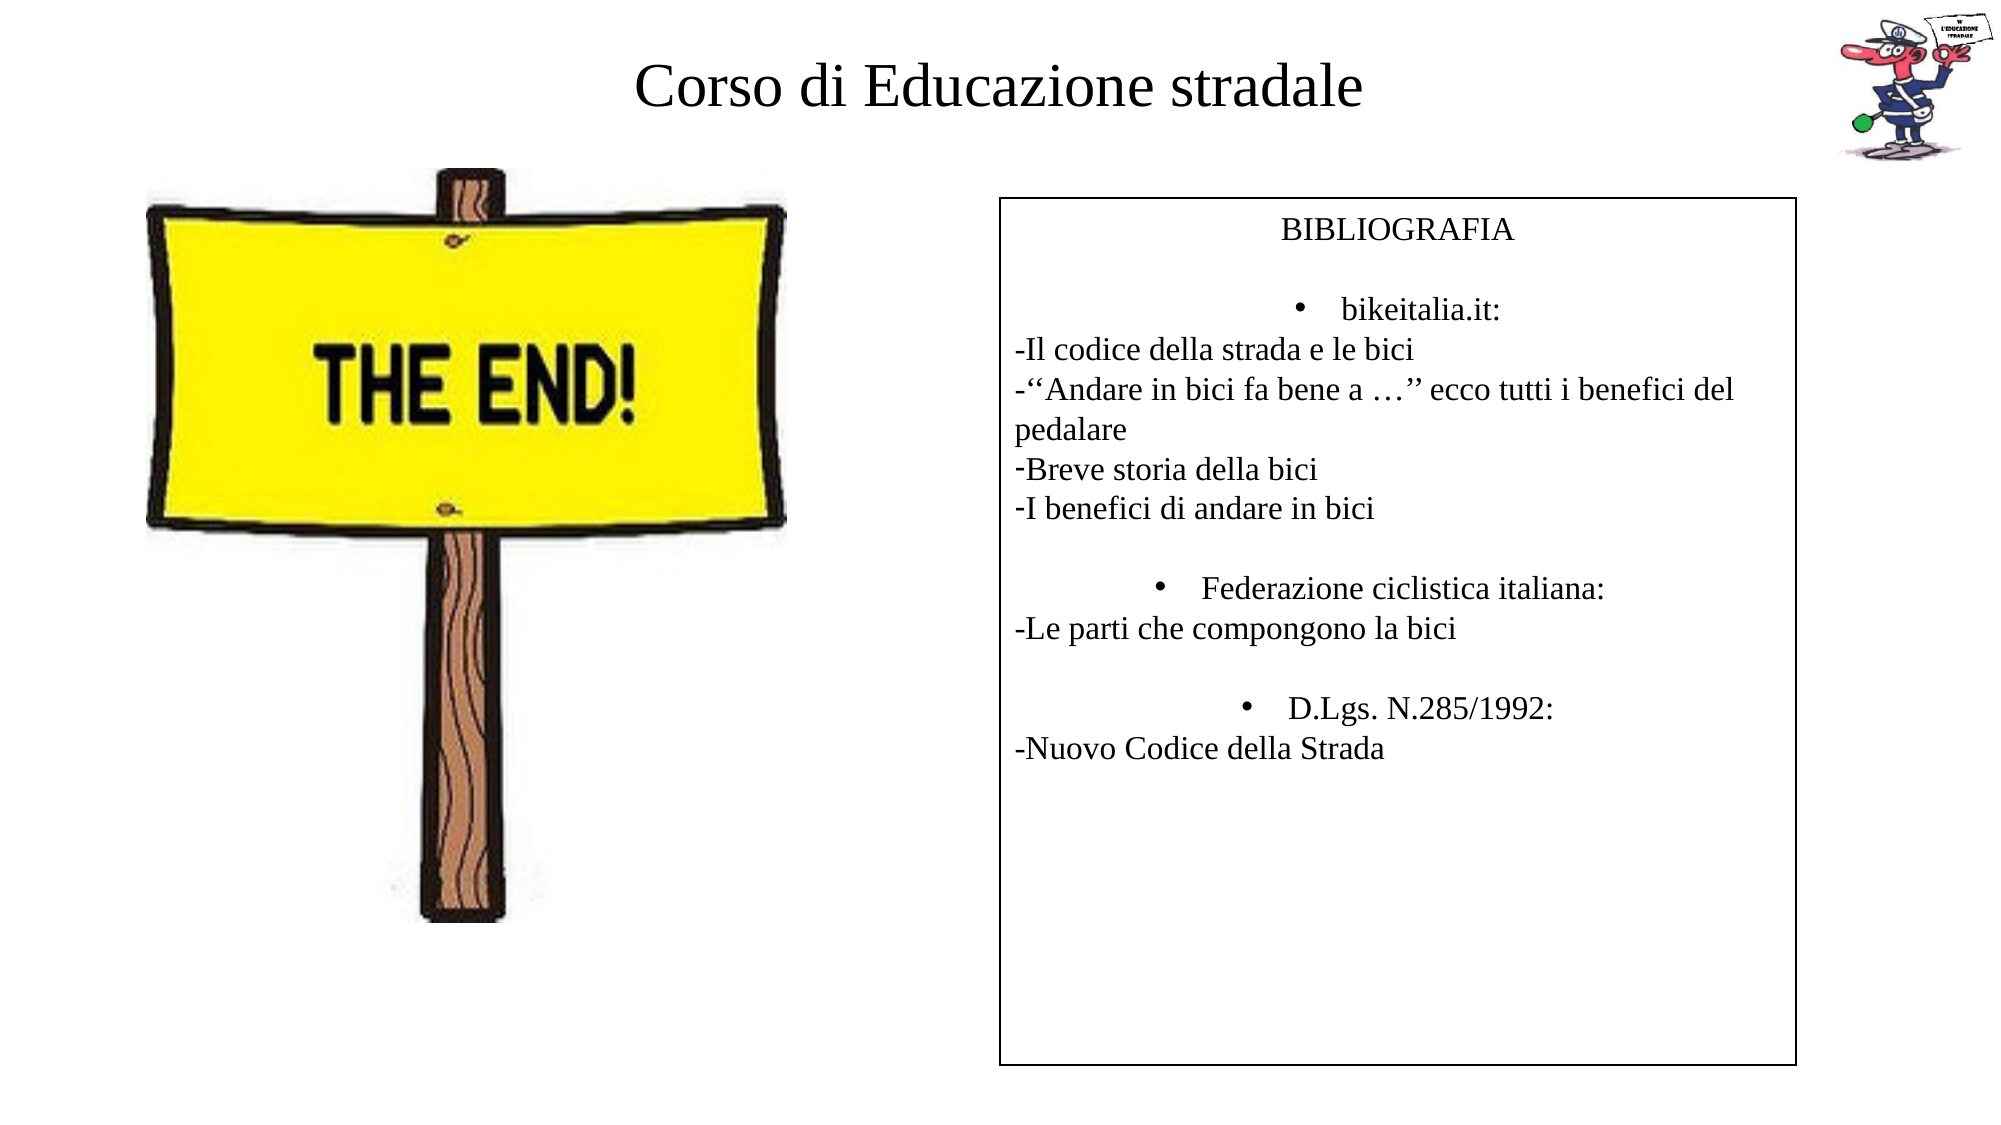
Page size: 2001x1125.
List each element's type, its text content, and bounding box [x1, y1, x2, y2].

text_box BIBLIOGRAFIA bikeitalia.it: -Il codice della strada e le bici -‘‘Andare in bici fa bene a …’’ ecco tutti i benefici del pedalare Breve storia della bici I benefici di andare in bici Federazione ciclistica italiana: -Le parti che compongono la bici D.Lgs. N.285/1992: -Nuovo Codice della Strada Andare in bici fa bene a…” ecco tutti i benefici del pedalare [999, 197, 1797, 1066]
text_box Corso di Educazione stradale [137, 59, 1828, 112]
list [146, 168, 787, 923]
picture [1828, 0, 2000, 175]
